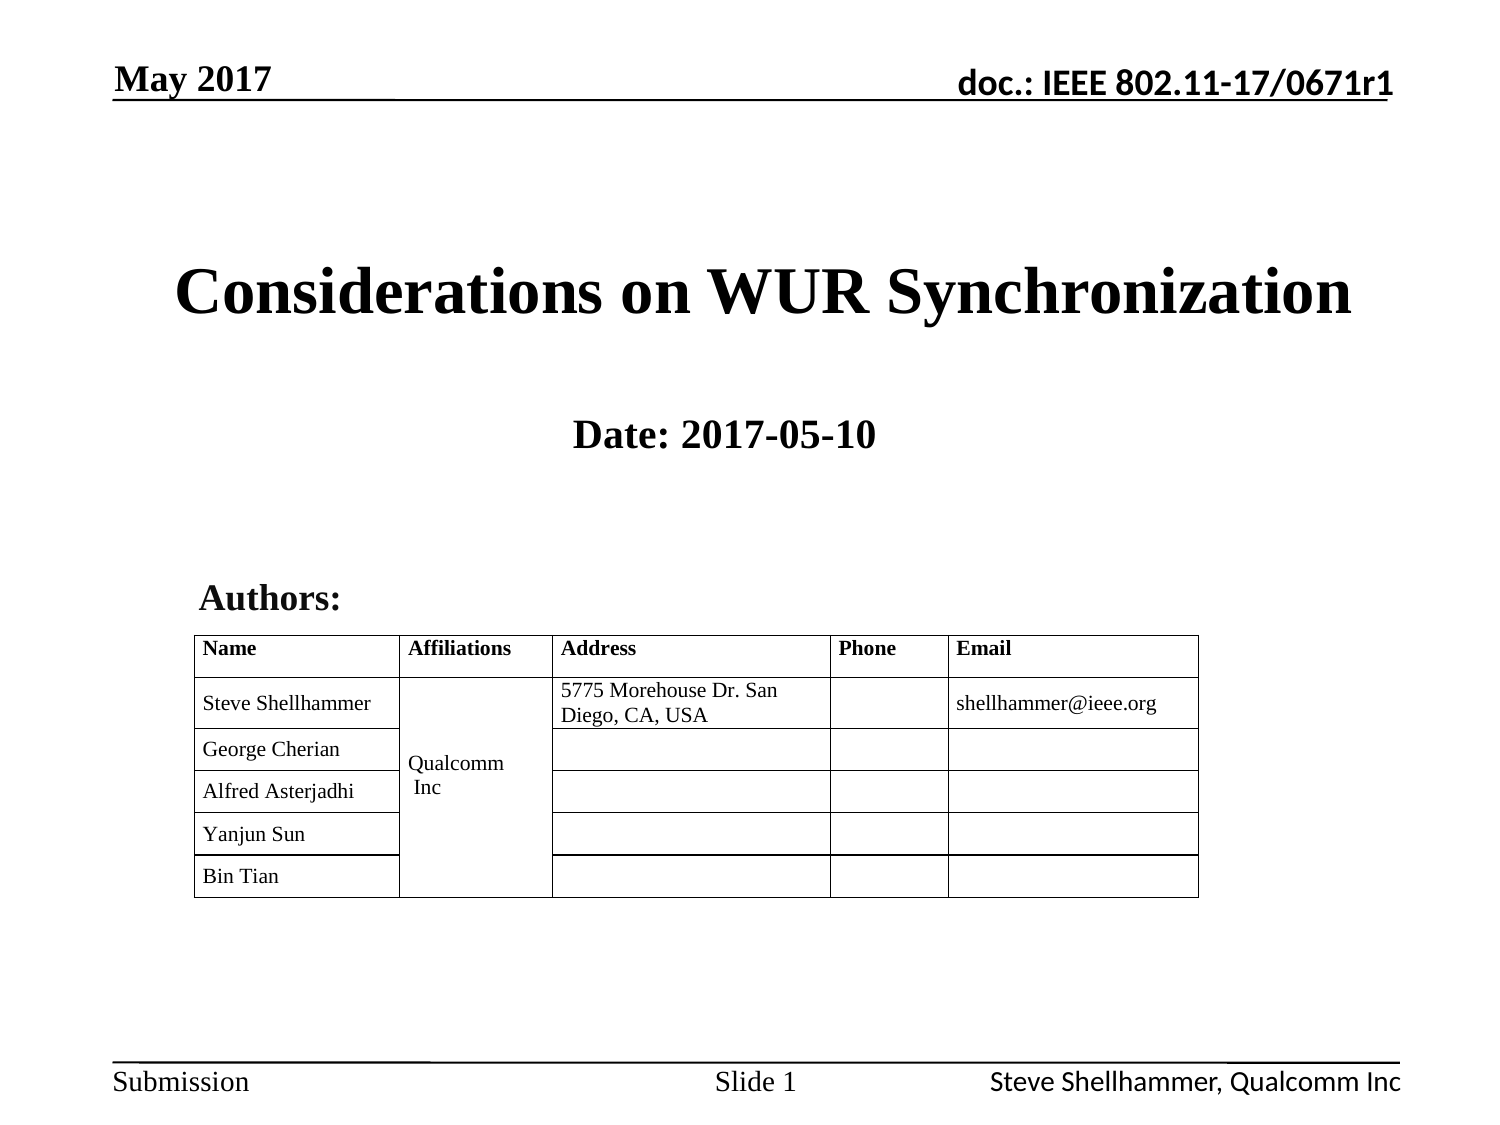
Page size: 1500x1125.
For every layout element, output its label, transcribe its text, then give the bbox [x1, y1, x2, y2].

title Considerations on WUR Synchronization [126, 199, 1402, 375]
text_box Date: 2017-05-10 [87, 399, 1363, 1075]
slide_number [114, 54, 423, 100]
slide_number Slide 1 [712, 1075, 800, 1123]
text_box Authors: [187, 495, 412, 621]
footer Steve Shellhammer, Qualcomm Inc [878, 1061, 1402, 1093]
text_box Authors: [183, 565, 357, 626]
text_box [182, 634, 1396, 983]
